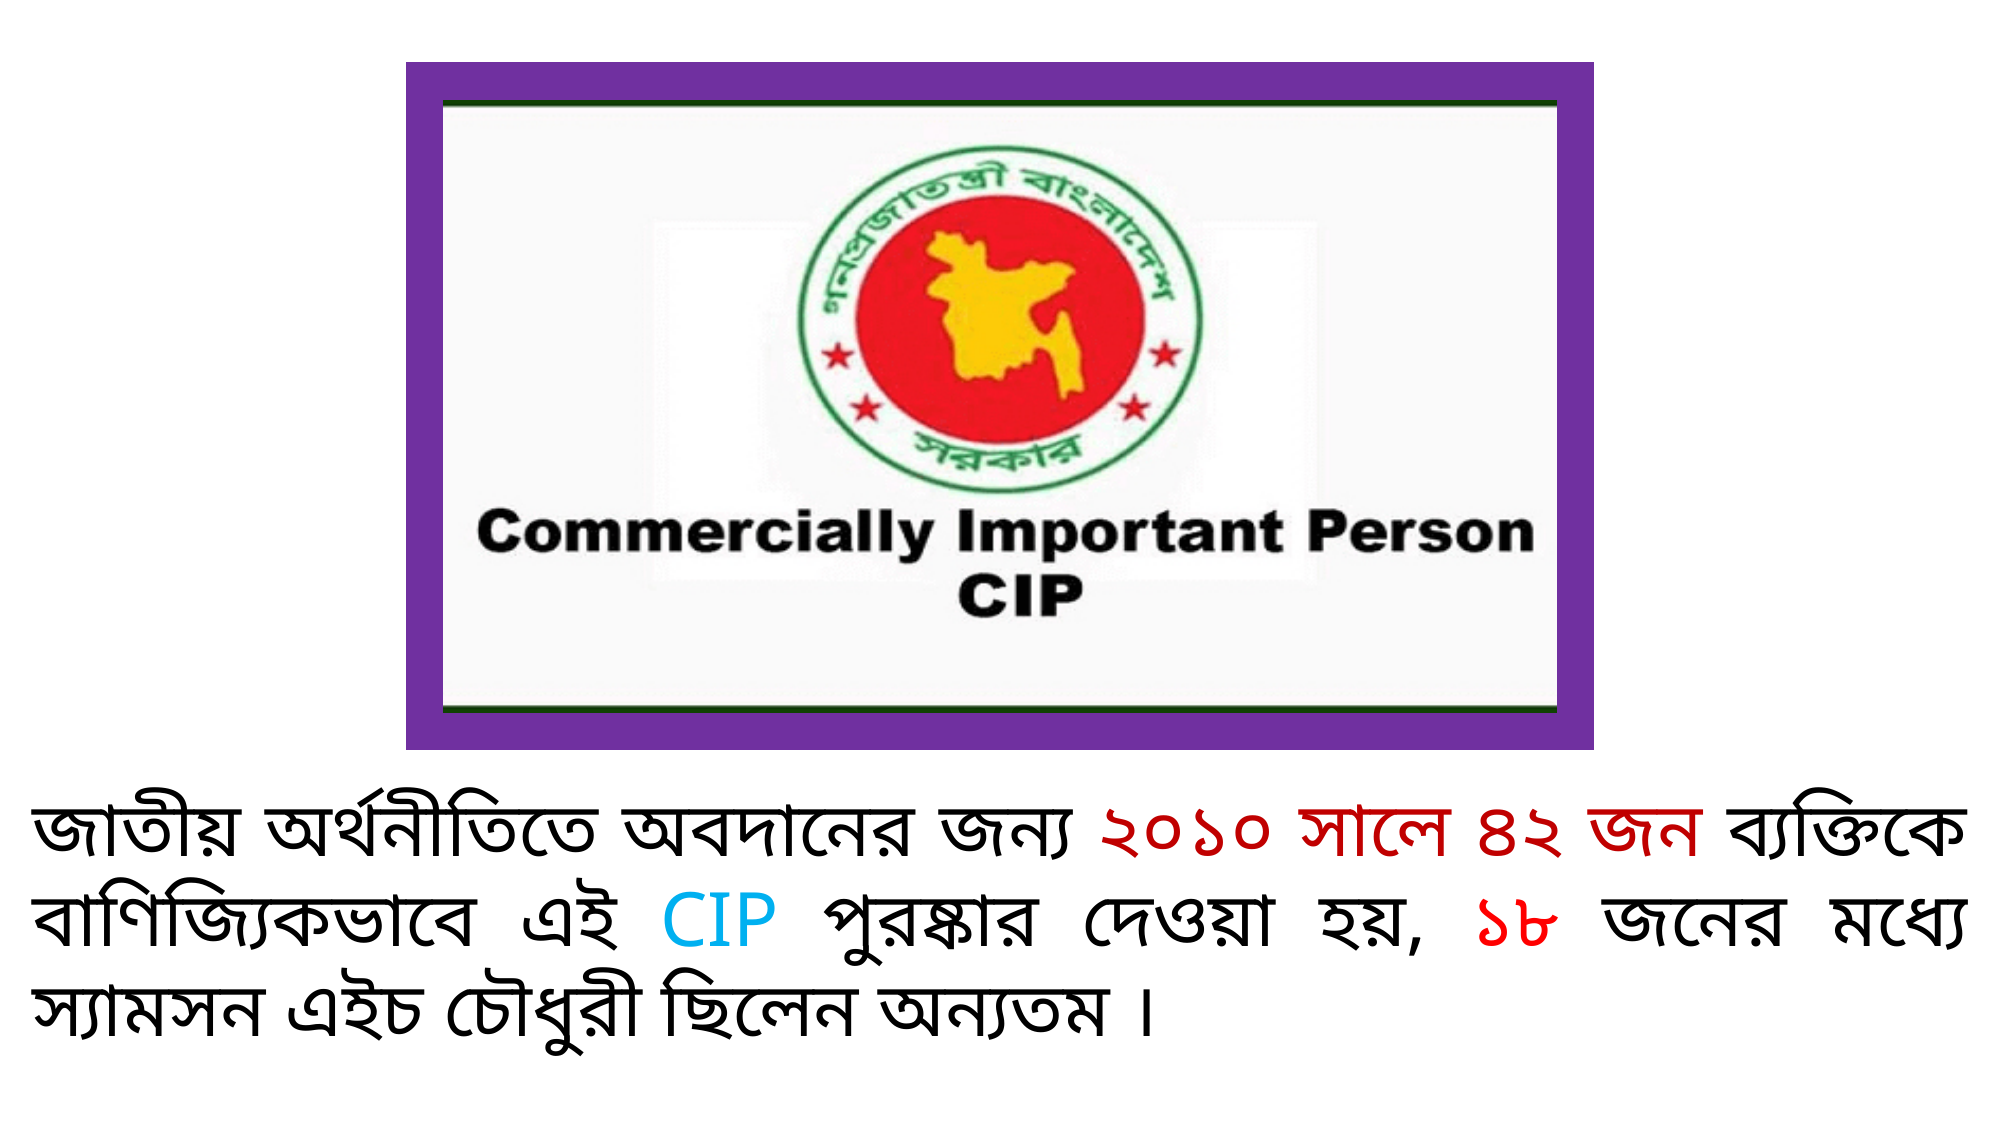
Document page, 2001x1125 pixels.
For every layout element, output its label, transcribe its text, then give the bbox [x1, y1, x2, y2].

text_box জাতীয় অর্থনীতিতে অবদানের জন্য ২০১০ সালে ৪২ জন ব্যক্তিকে বাণিজ্যিকভাবে এই CIP পুরষ্কার দেওয়া হয়, ১৮ জনের মধ্যে স্যামসন এইচ চৌধুরী ছিলেন অন্যতম । [17, 774, 1983, 1059]
picture [443, 99, 1557, 713]
